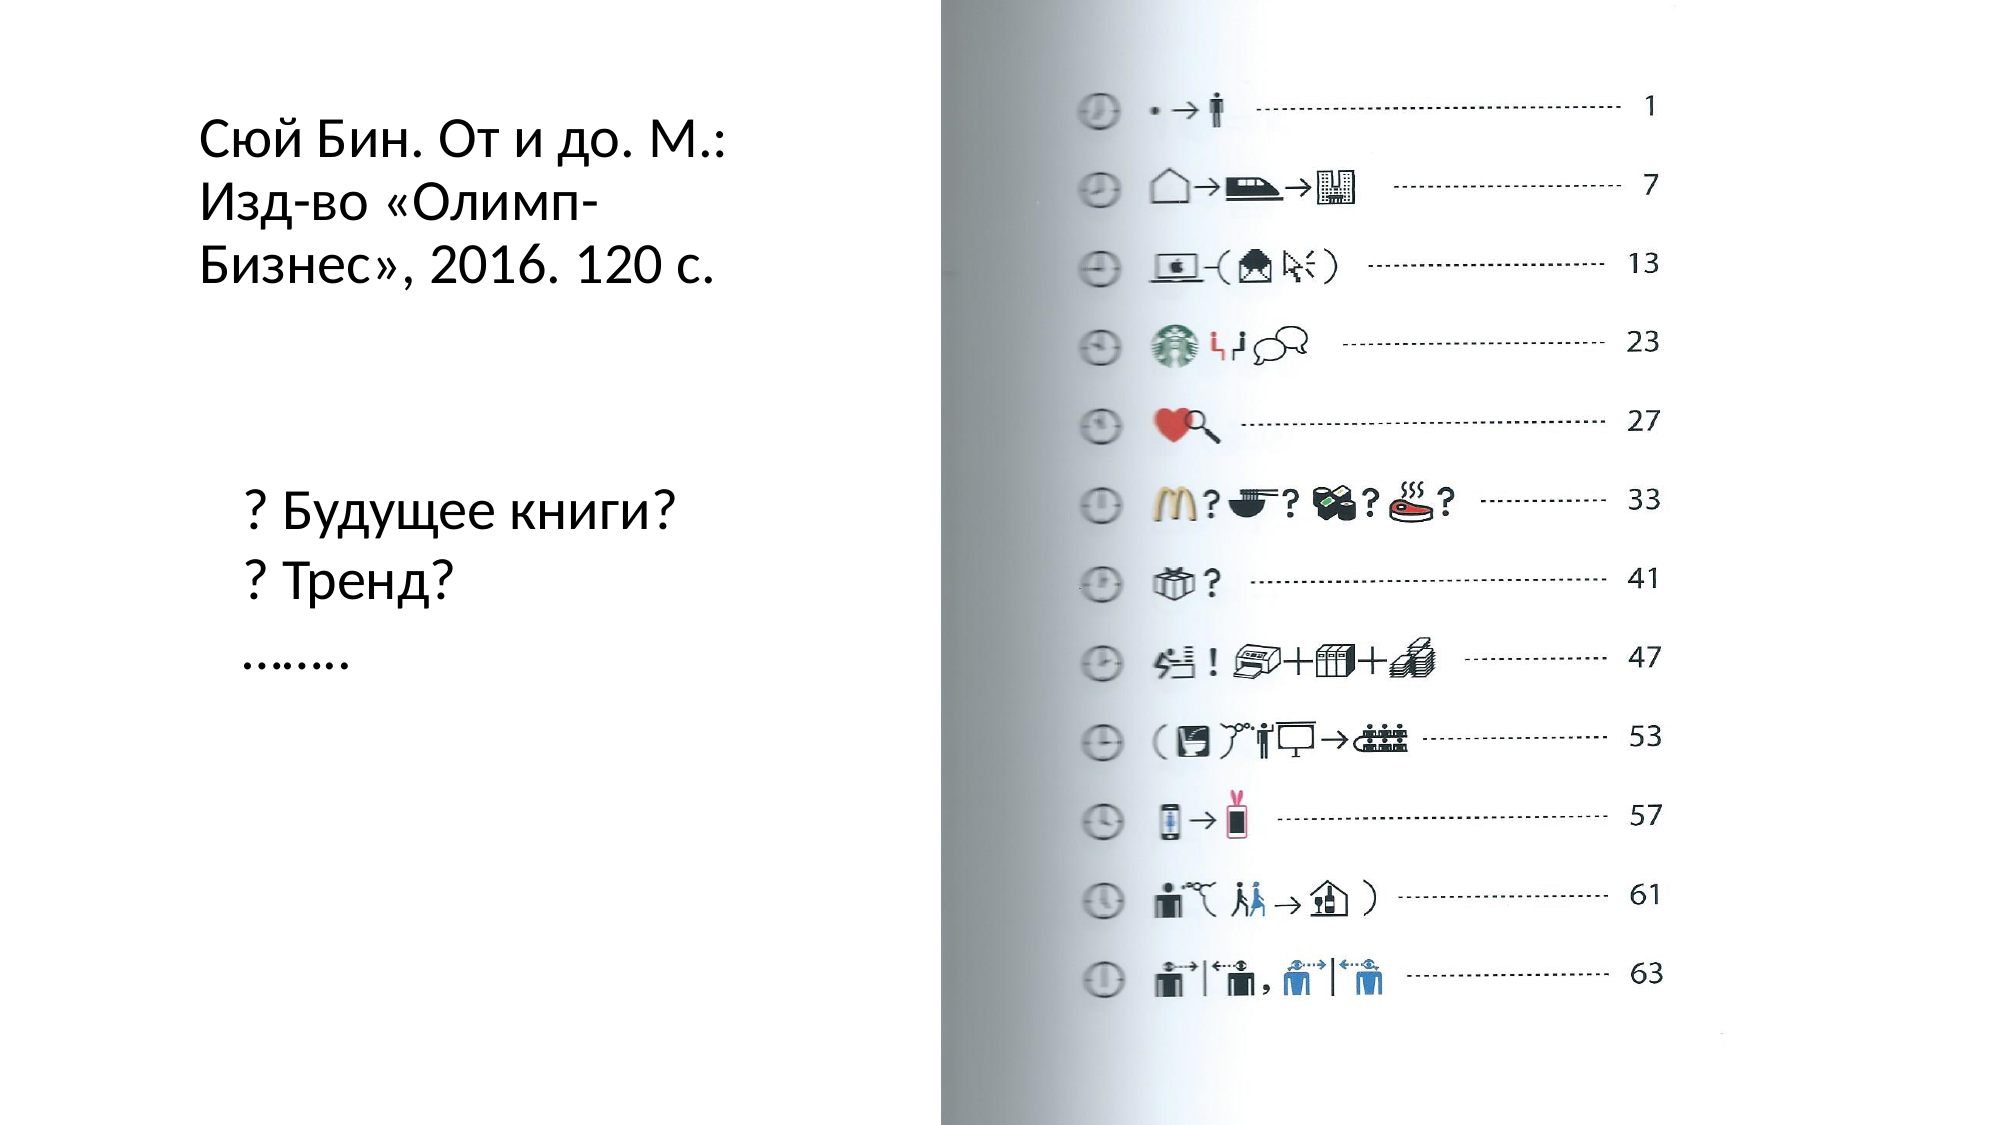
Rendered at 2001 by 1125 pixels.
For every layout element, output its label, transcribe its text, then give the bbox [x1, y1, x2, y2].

list Сюй Бин. От и до. М.: Изд-во «Олимп-Бизнес», 2016. 120 с. [184, 99, 787, 1055]
picture [941, 0, 1773, 1125]
text_box ? Будущее книги? ? Тренд? …….. [227, 463, 744, 689]
